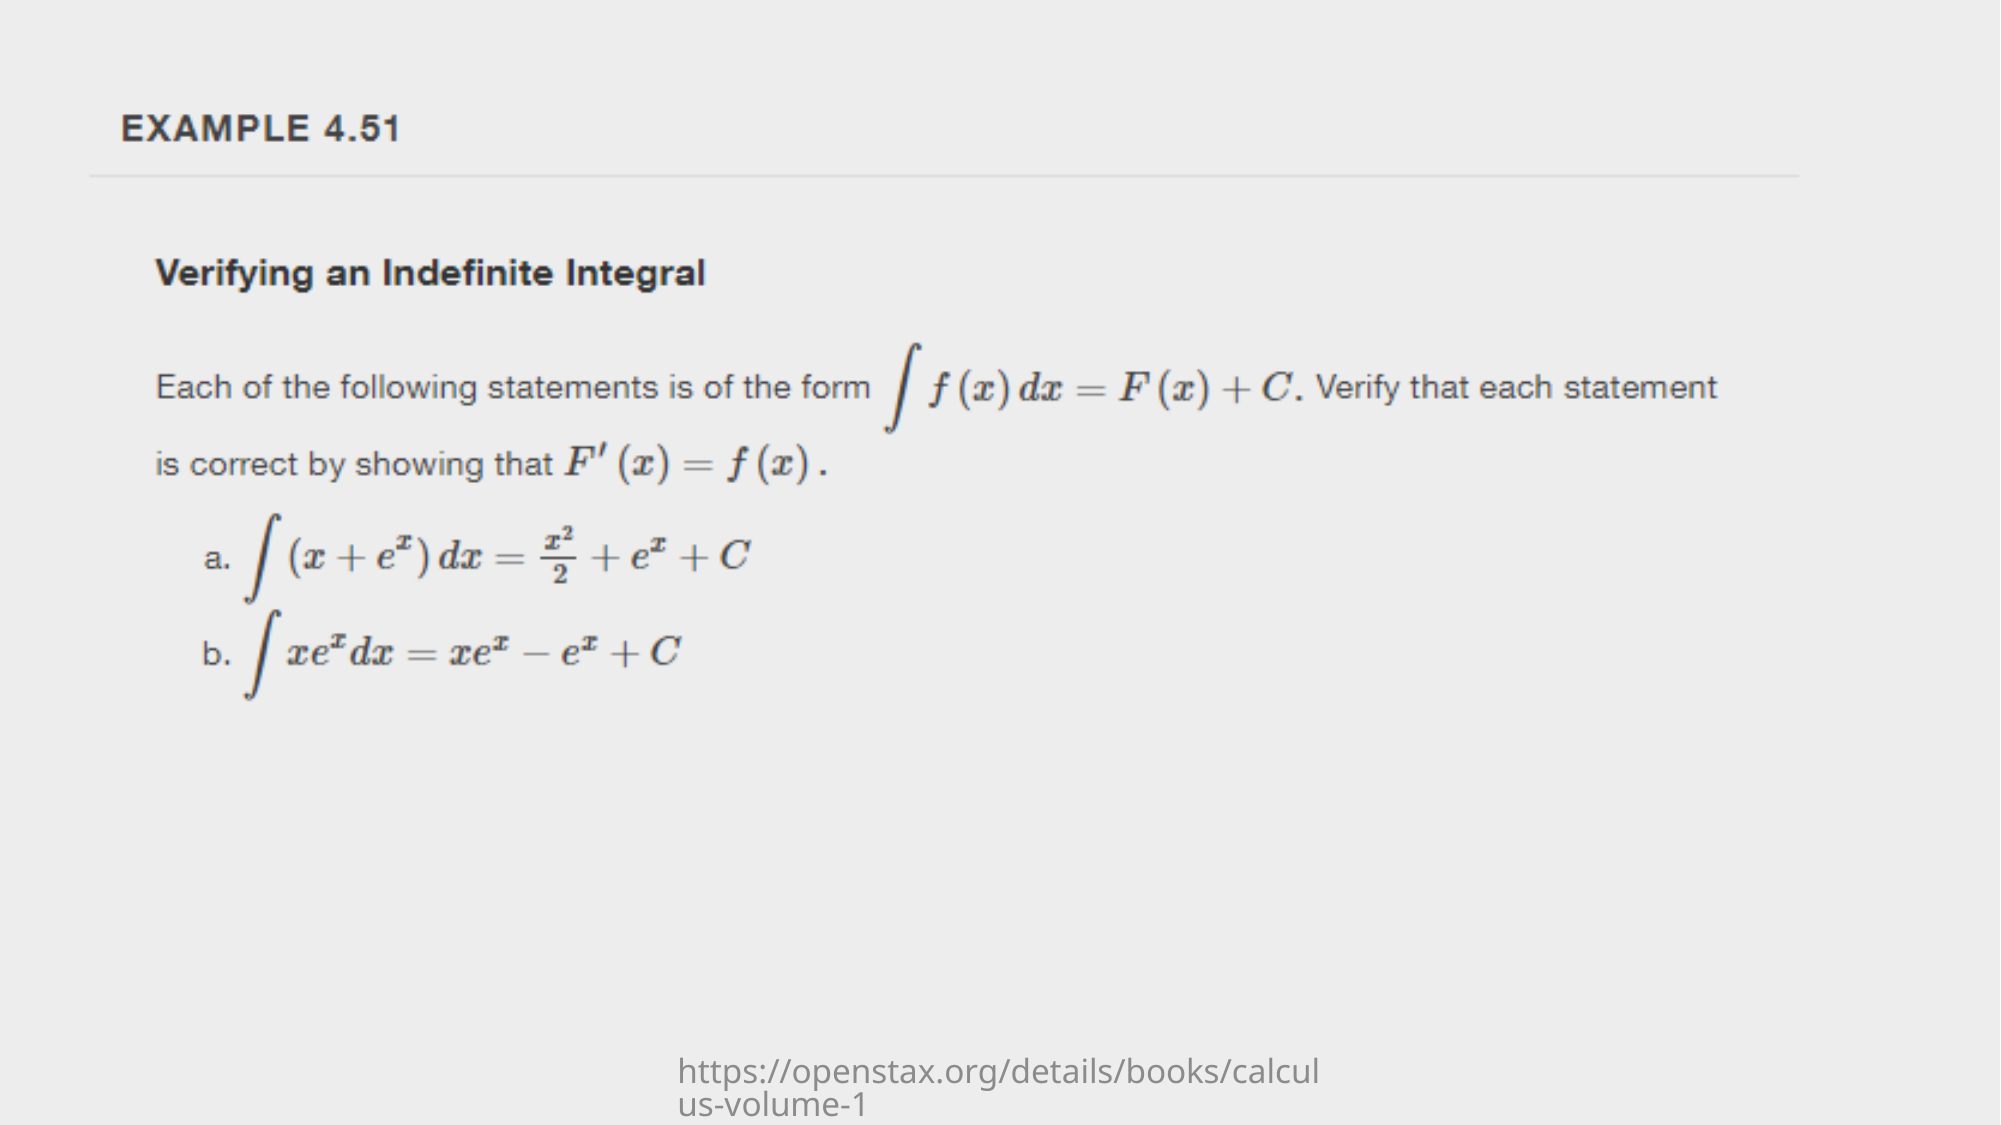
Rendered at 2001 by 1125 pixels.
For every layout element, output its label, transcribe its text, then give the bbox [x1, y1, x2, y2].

footer https://openstax.org/details/books/calculus-volume-1 [662, 1042, 1338, 1103]
picture [71, 77, 1824, 728]
